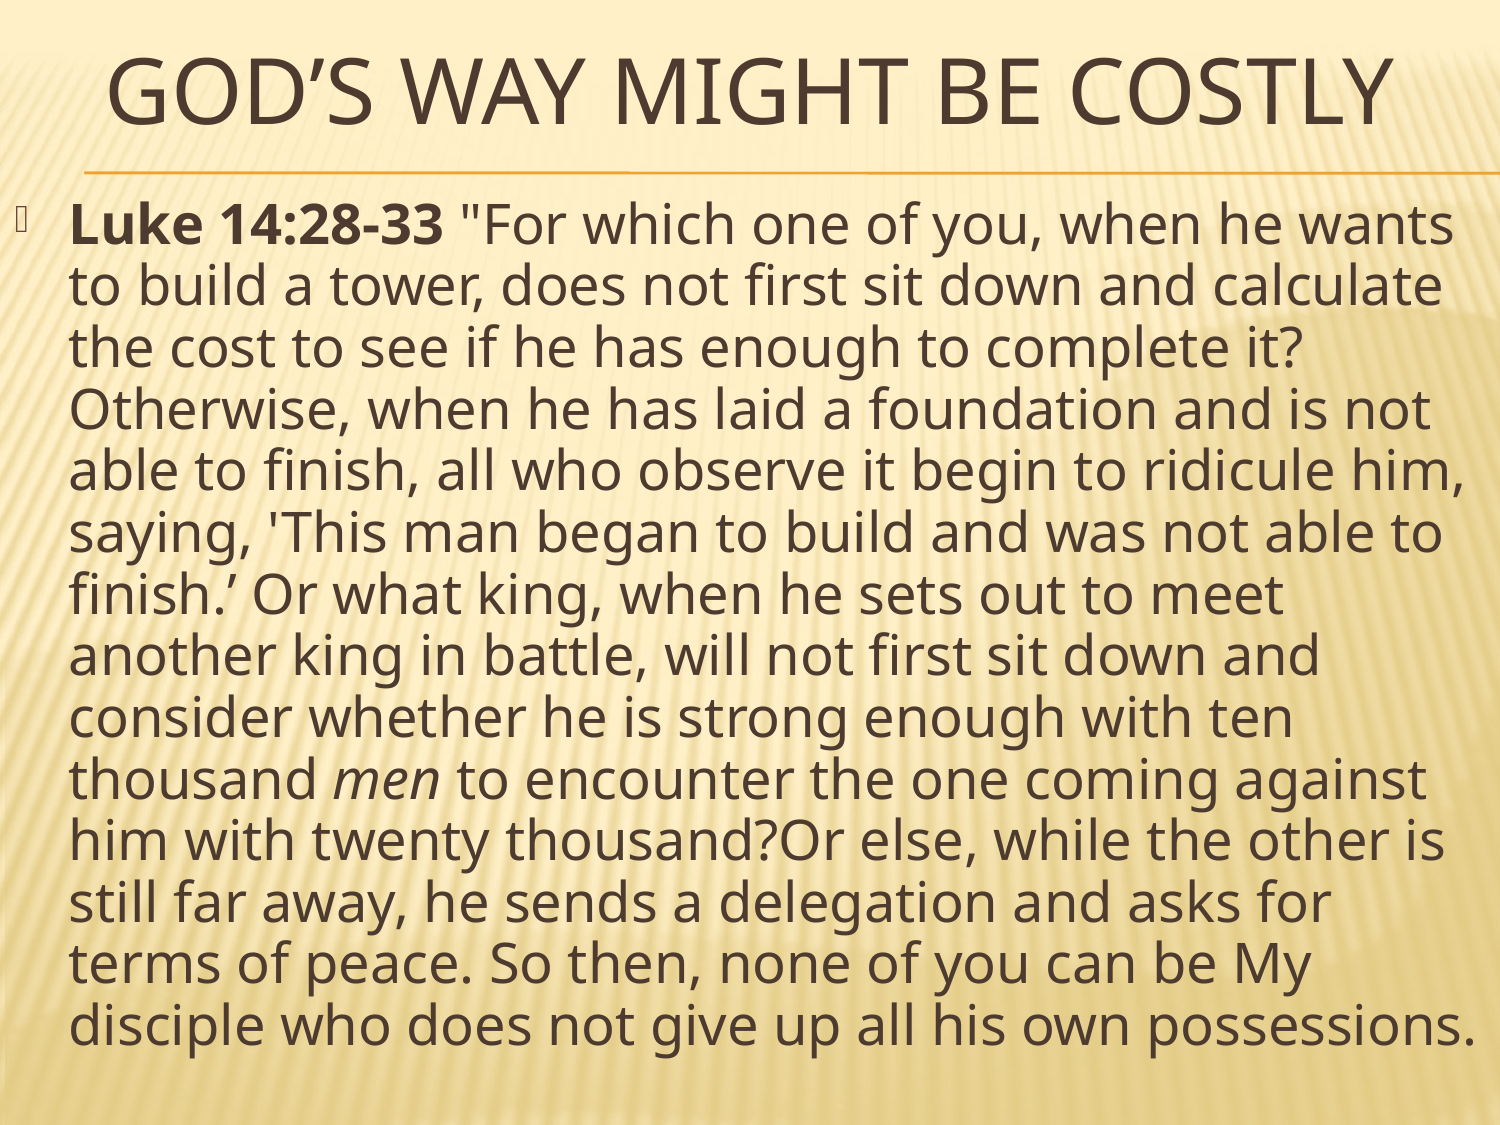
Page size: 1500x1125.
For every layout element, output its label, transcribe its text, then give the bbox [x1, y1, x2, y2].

list Luke 14:28-33 "For which one of you, when he wants to build a tower, does not first sit down and calculate the cost to see if he has enough to complete it? Otherwise, when he has laid a foundation and is not able to finish, all who observe it begin to ridicule him, saying, 'This man began to build and was not able to finish.’ Or what king, when he sets out to meet another king in battle, will not first sit down and consider whether he is strong enough with ten thousand men to encounter the one coming against him with twenty thousand?Or else, while the other is still far away, he sends a delegation and asks for terms of peace. So then, none of you can be My disciple who does not give up all his own possessions. [0, 187, 1500, 1125]
title GOD’S WAY MIGHT BE COSTLY [0, 0, 1500, 175]
